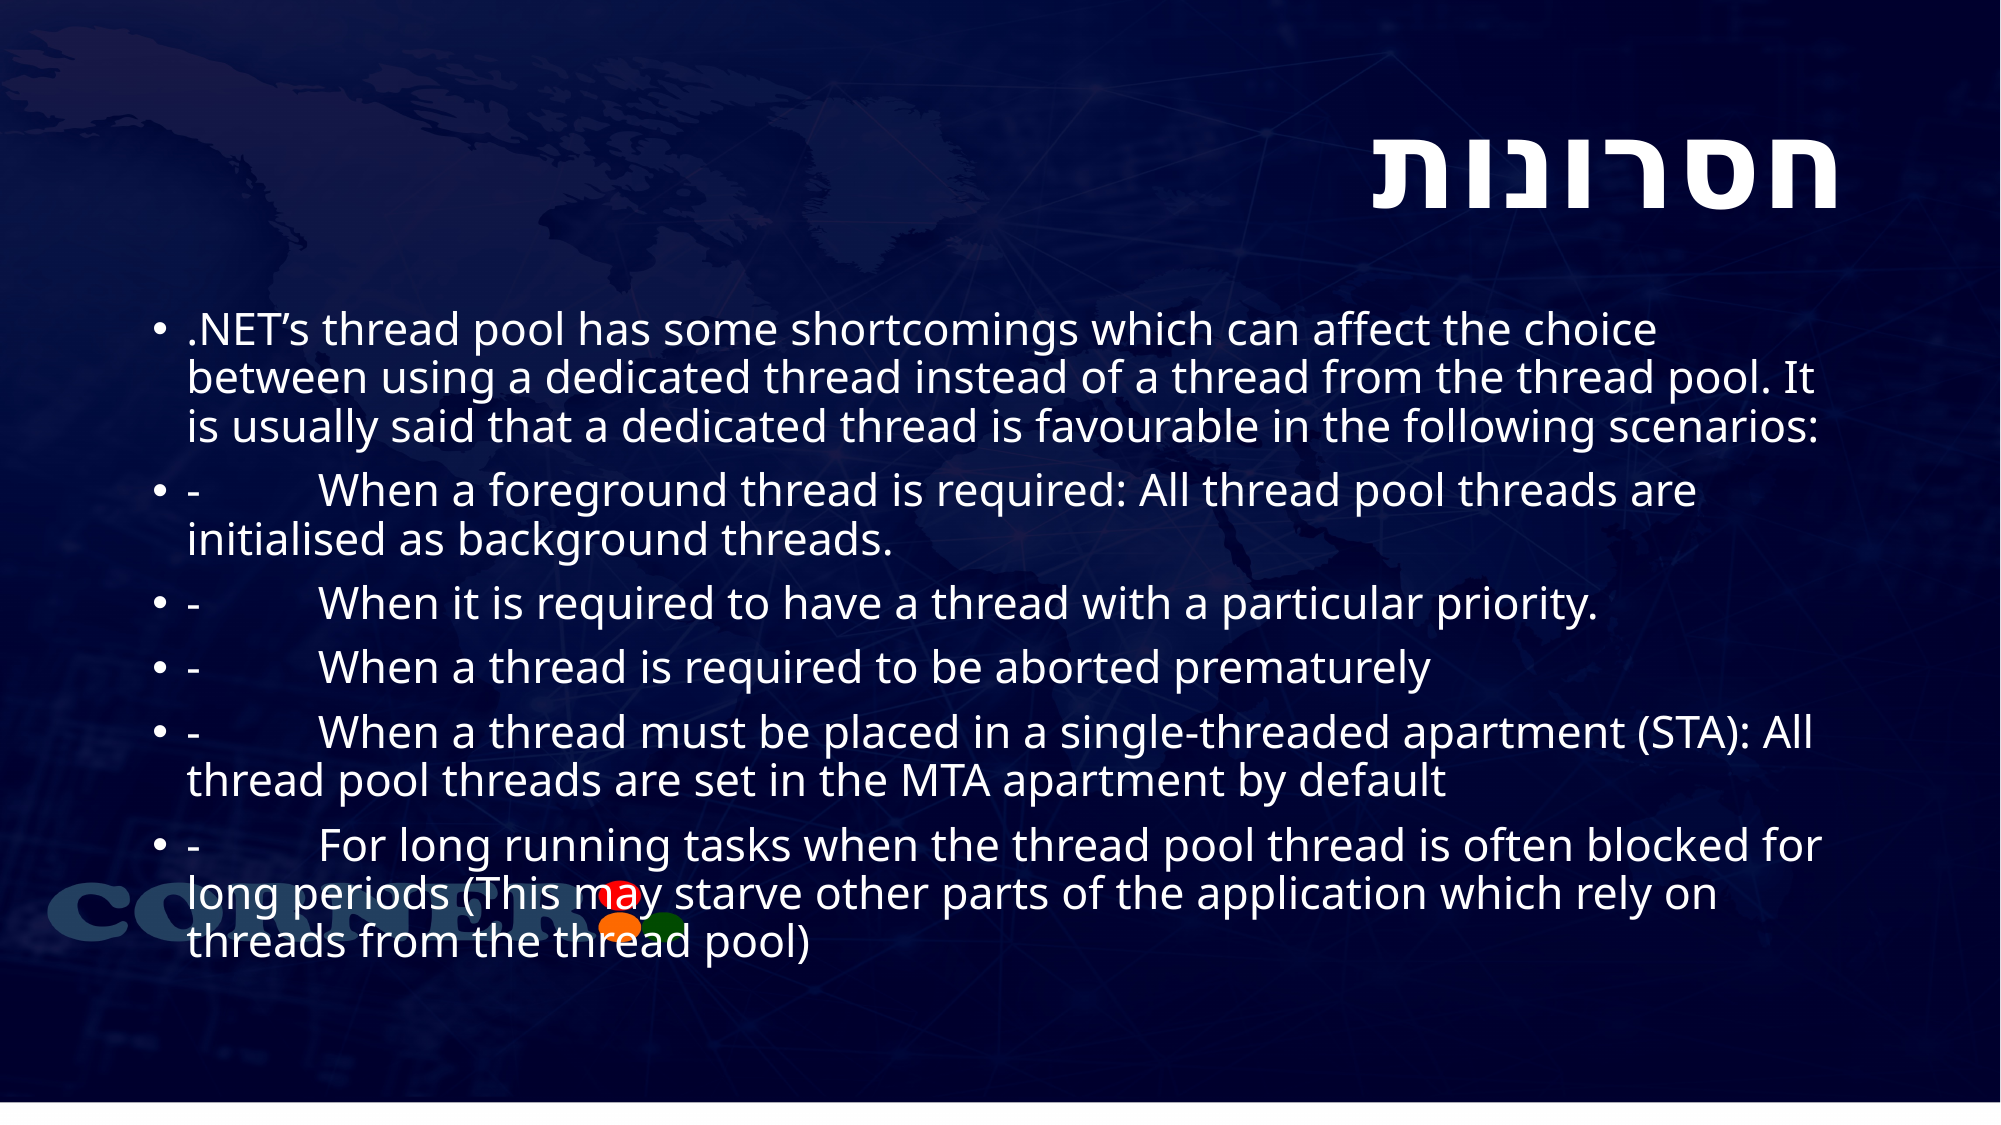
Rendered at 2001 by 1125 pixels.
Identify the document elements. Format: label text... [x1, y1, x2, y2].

picture [0, 0, 2001, 1125]
list .NET’s thread pool has some shortcomings which can affect the choice between using a dedicated thread instead of a thread from the thread pool. It is usually said that a dedicated thread is favourable in the following scenarios: - When a foreground thread is required: All thread pool threads are initialised as background threads. - When it is required to have a thread with a particular priority. - When a thread is required to be aborted prematurely - When a thread must be placed in a single-threaded apartment (STA): All thread pool threads are set in the MTA apartment by default - For long running tasks when the thread pool thread is often blocked for long periods (This may starve other parts of the application which rely on threads from the thread pool) [137, 299, 1863, 1014]
title חסרונות [137, 59, 1863, 278]
